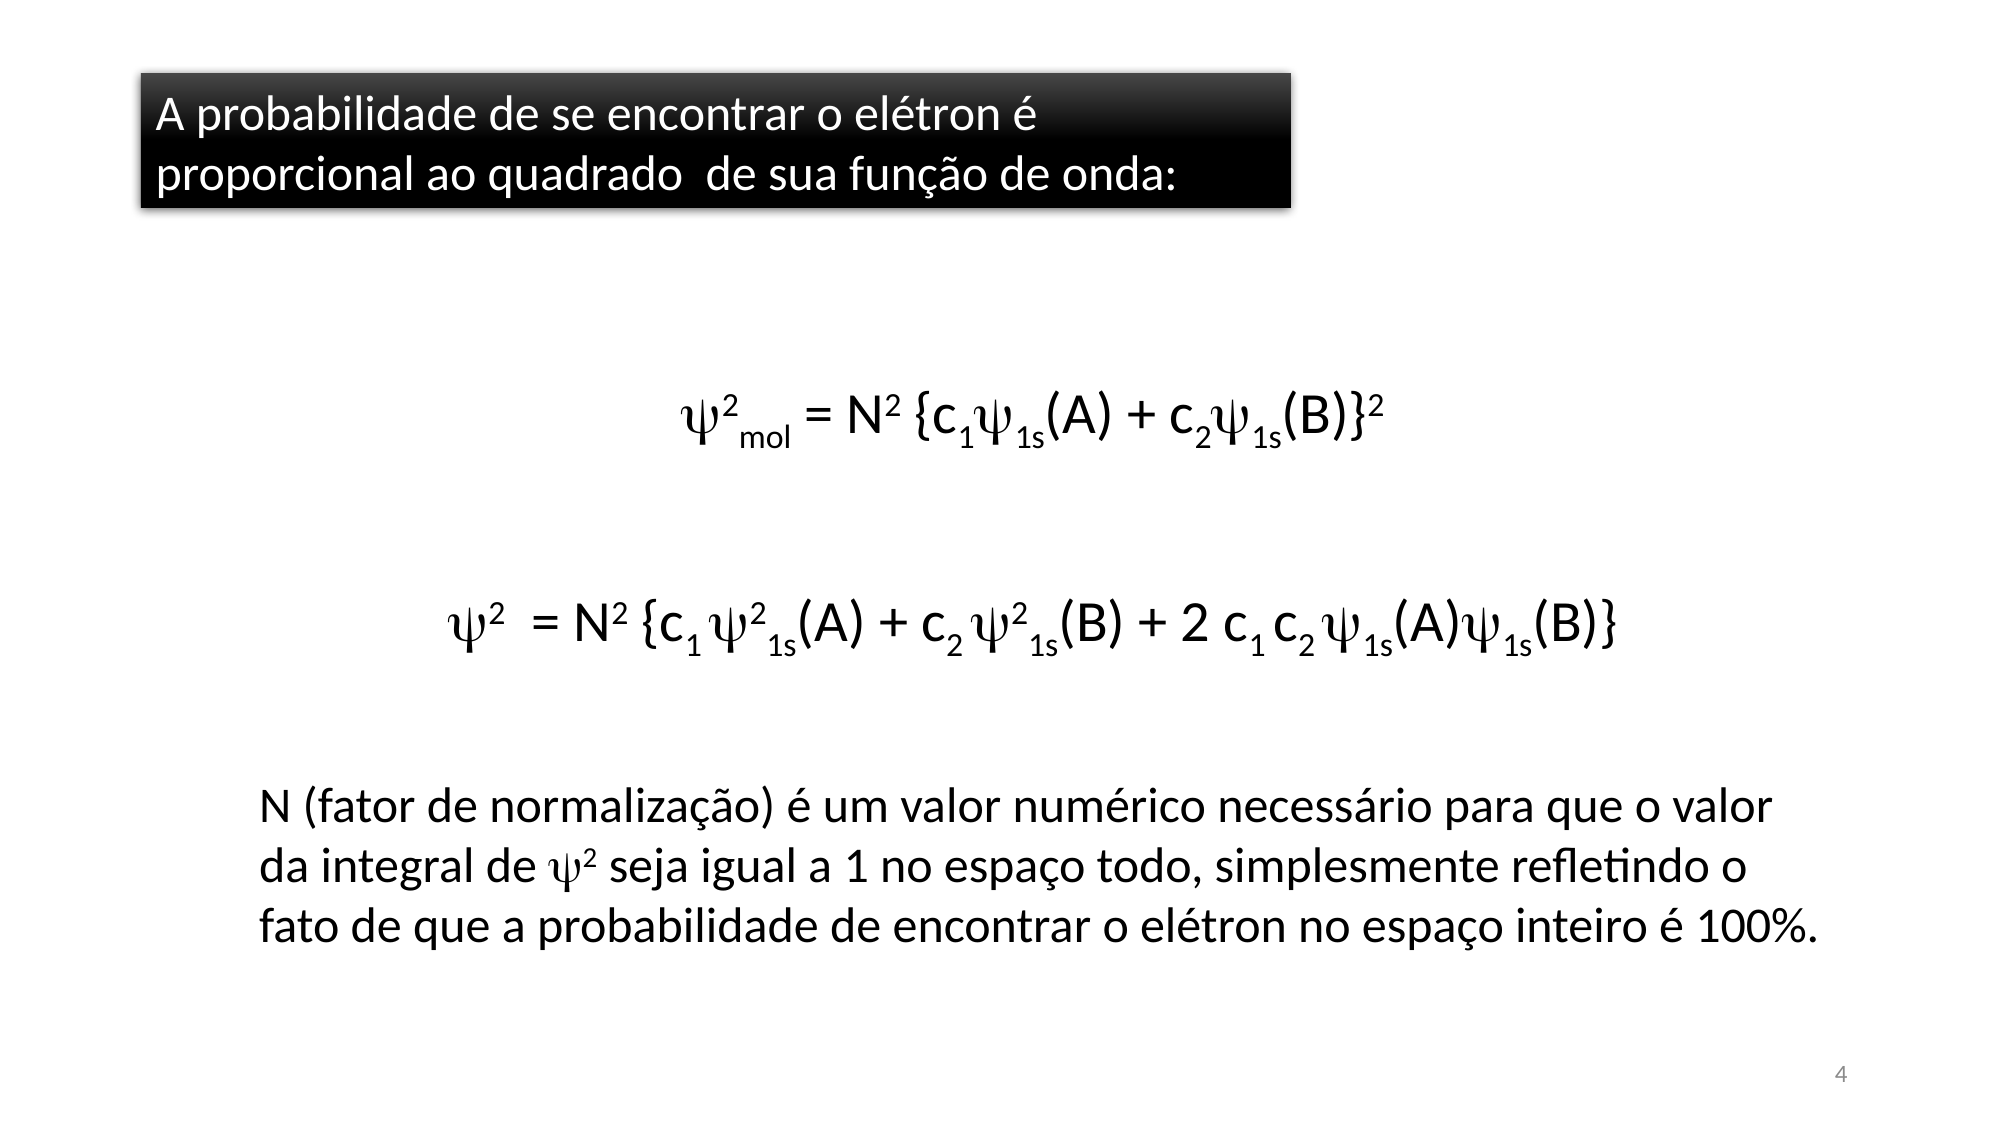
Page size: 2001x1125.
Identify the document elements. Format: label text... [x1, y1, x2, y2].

text_box 2mol = N2 {c11s(A) + c21s(B)}2 2 = N2 {c1 21s(A) + c2 21s(B) + 2 c1 c2 1s(A)1s(B)} N (fator de normalização) é um valor numérico necessário para que o valor da integral de 2 seja igual a 1 no espaço todo, simplesmente refletindo o fato de que a probabilidade de encontrar o elétron no espaço inteiro é 100%. [244, 278, 1835, 961]
slide_number 4 [1412, 1042, 1863, 1103]
text_box A probabilidade de se encontrar o elétron é proporcional ao quadrado de sua função de onda: [140, 73, 1291, 208]
